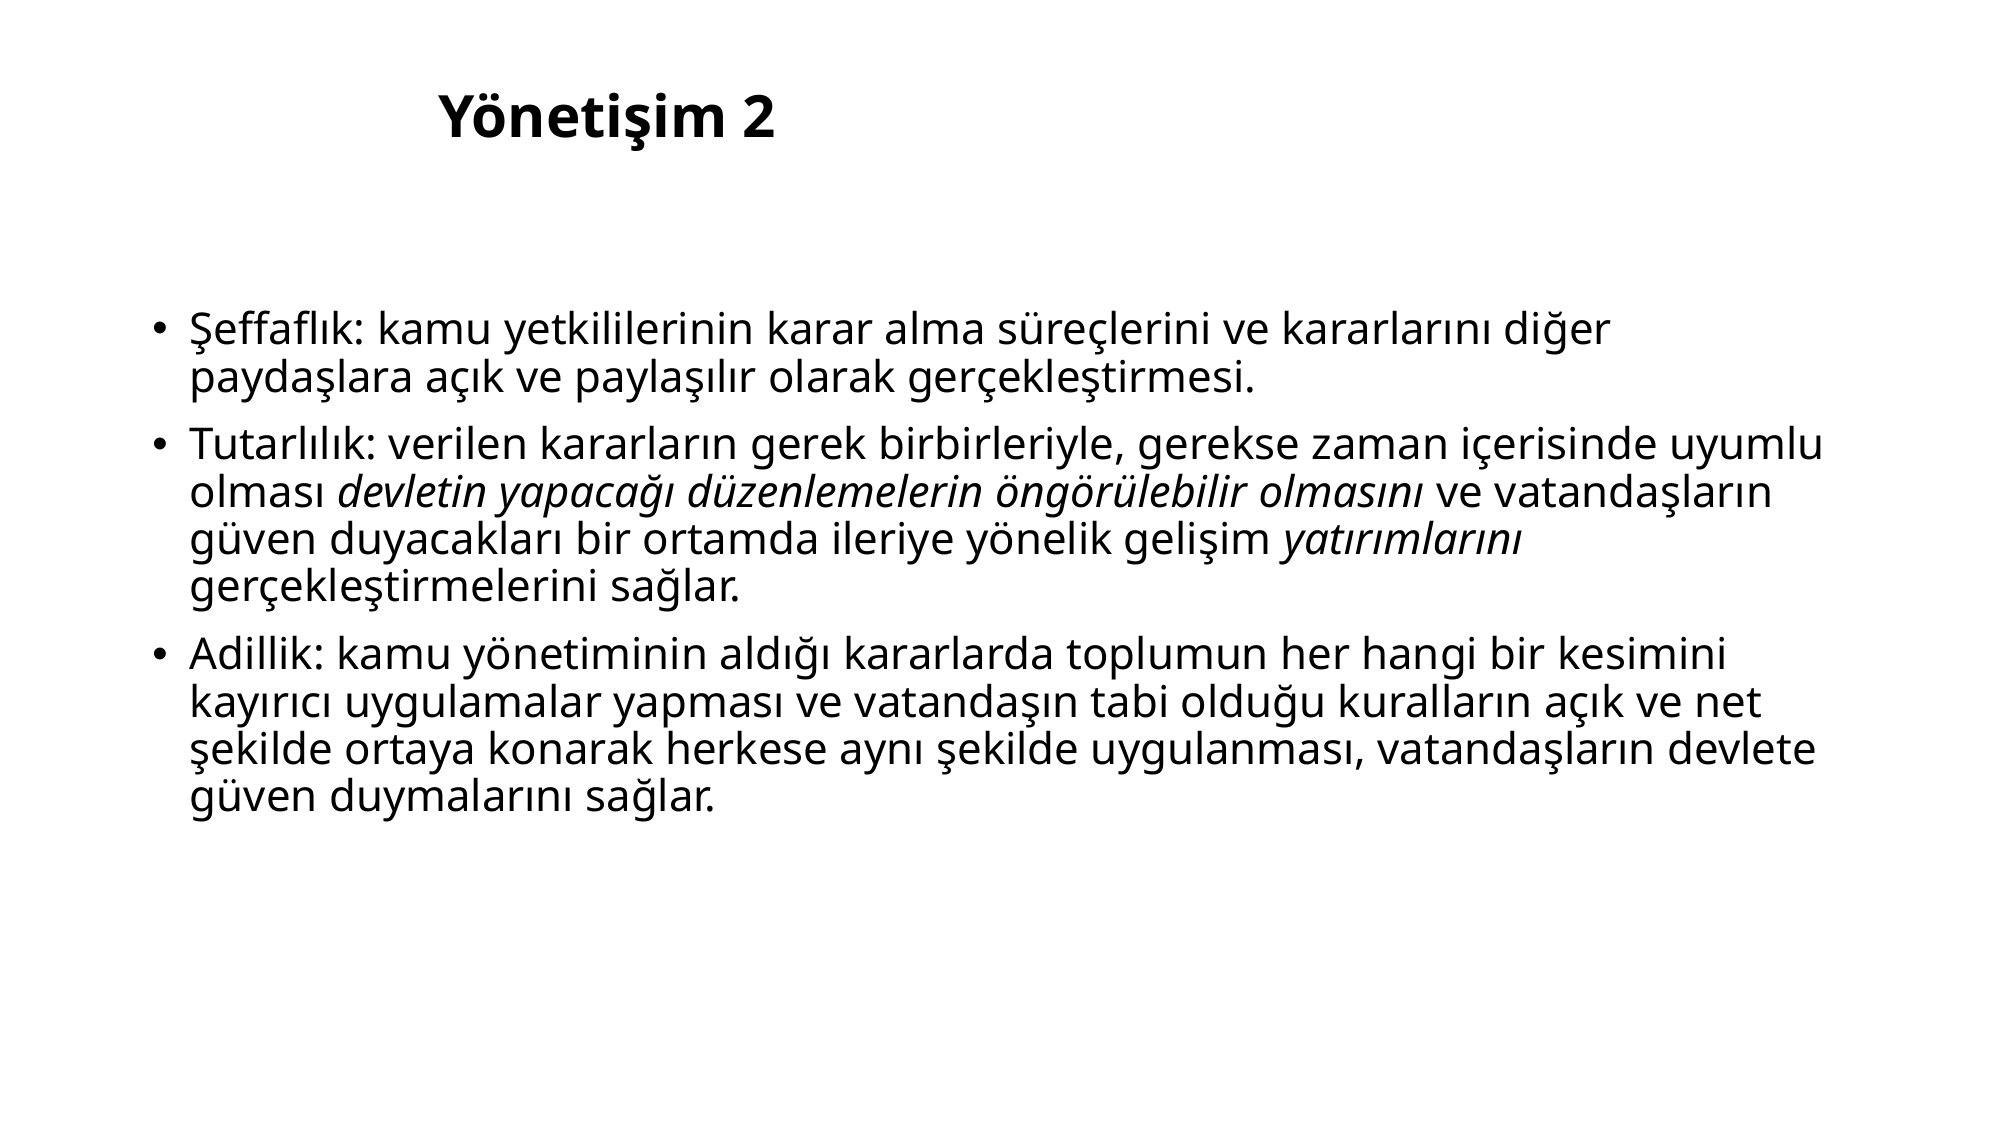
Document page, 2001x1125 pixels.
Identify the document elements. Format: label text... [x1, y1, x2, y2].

title Yönetişim 2 [273, 37, 1715, 200]
list Şeffaflık: kamu yetkililerinin karar alma süreçlerini ve kararlarını diğer paydaşlara açık ve paylaşılır olarak gerçekleştirmesi. Tutarlılık: verilen kararların gerek birbirleriyle, gerekse zaman içerisinde uyumlu olması devletin yapacağı düzenlemelerin öngörülebilir olmasını ve vatandaşların güven duyacakları bir ortamda ileriye yönelik gelişim yatırımlarını gerçekleştirmelerini sağlar. Adillik: kamu yönetiminin aldığı kararlarda toplumun her hangi bir kesimini kayırıcı uygulamalar yapması ve vatandaşın tabi olduğu kuralların açık ve net şekilde ortaya konarak herkese aynı şekilde uygulanması, vatandaşların devlete güven duymalarını sağlar. [137, 299, 1863, 1014]
